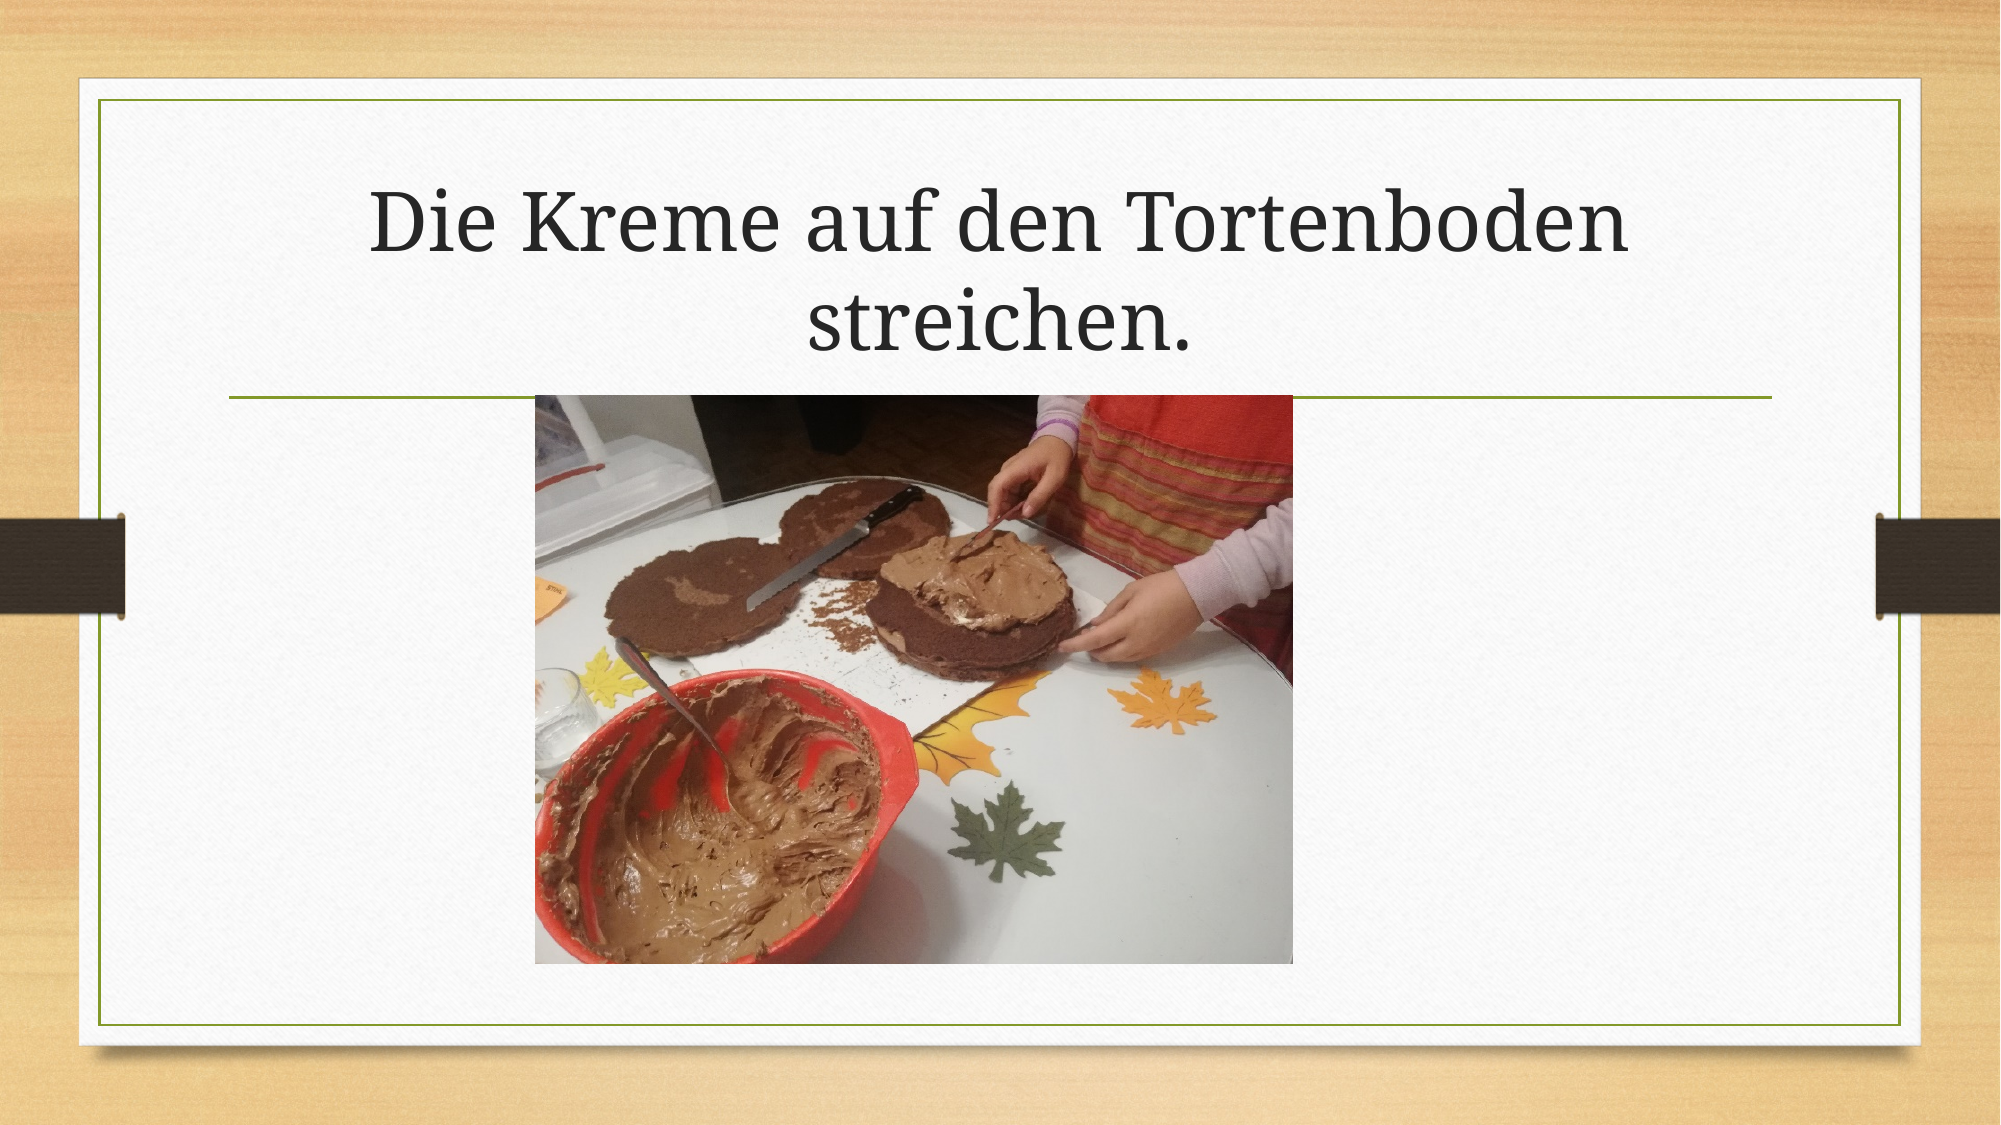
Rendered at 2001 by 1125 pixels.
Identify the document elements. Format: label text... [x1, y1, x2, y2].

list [534, 395, 1293, 965]
picture [0, 0, 2001, 1125]
title Die Kreme auf den Tortenboden streichen. [212, 161, 1788, 375]
